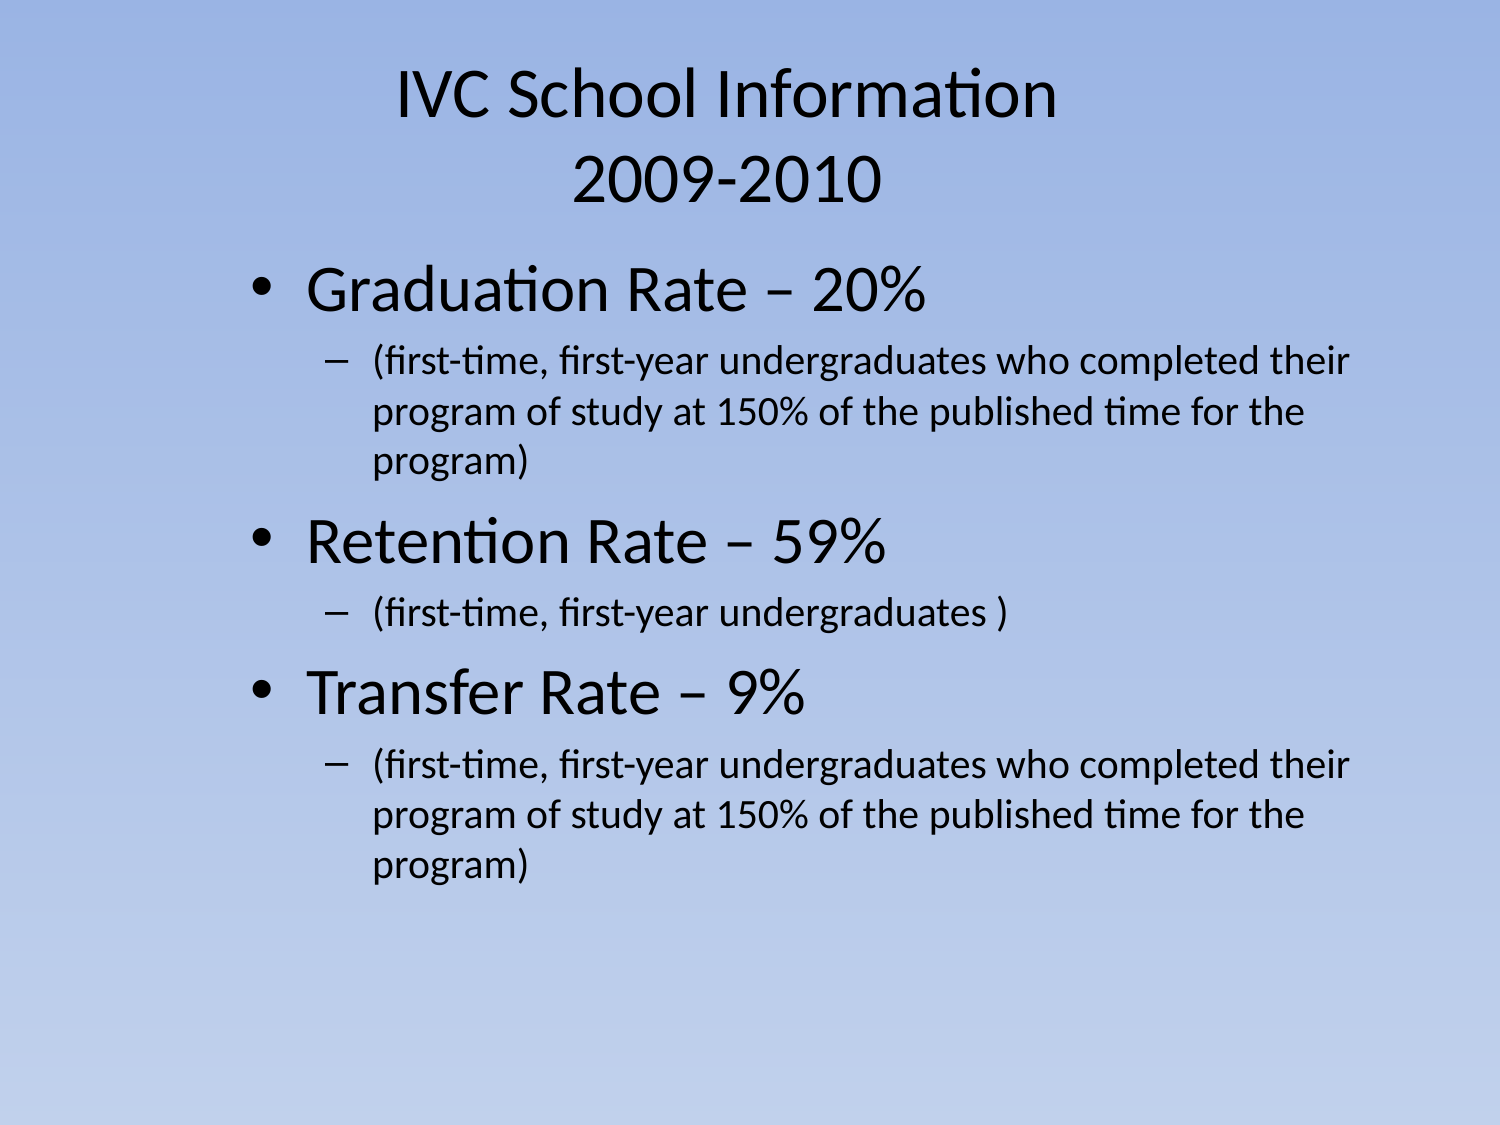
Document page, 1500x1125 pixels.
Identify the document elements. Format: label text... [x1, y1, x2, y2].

text_box IVC School Information 2009-2010 [112, 37, 1343, 225]
text_box Graduation Rate – 20% (first-time, first-year undergraduates who completed their program of study at 150% of the published time for the program) Retention Rate – 59% (first-time, first-year undergraduates ) Transfer Rate – 9% (first-time, first-year undergraduates who completed their program of study at 150% of the published time for the program) [235, 237, 1466, 1025]
